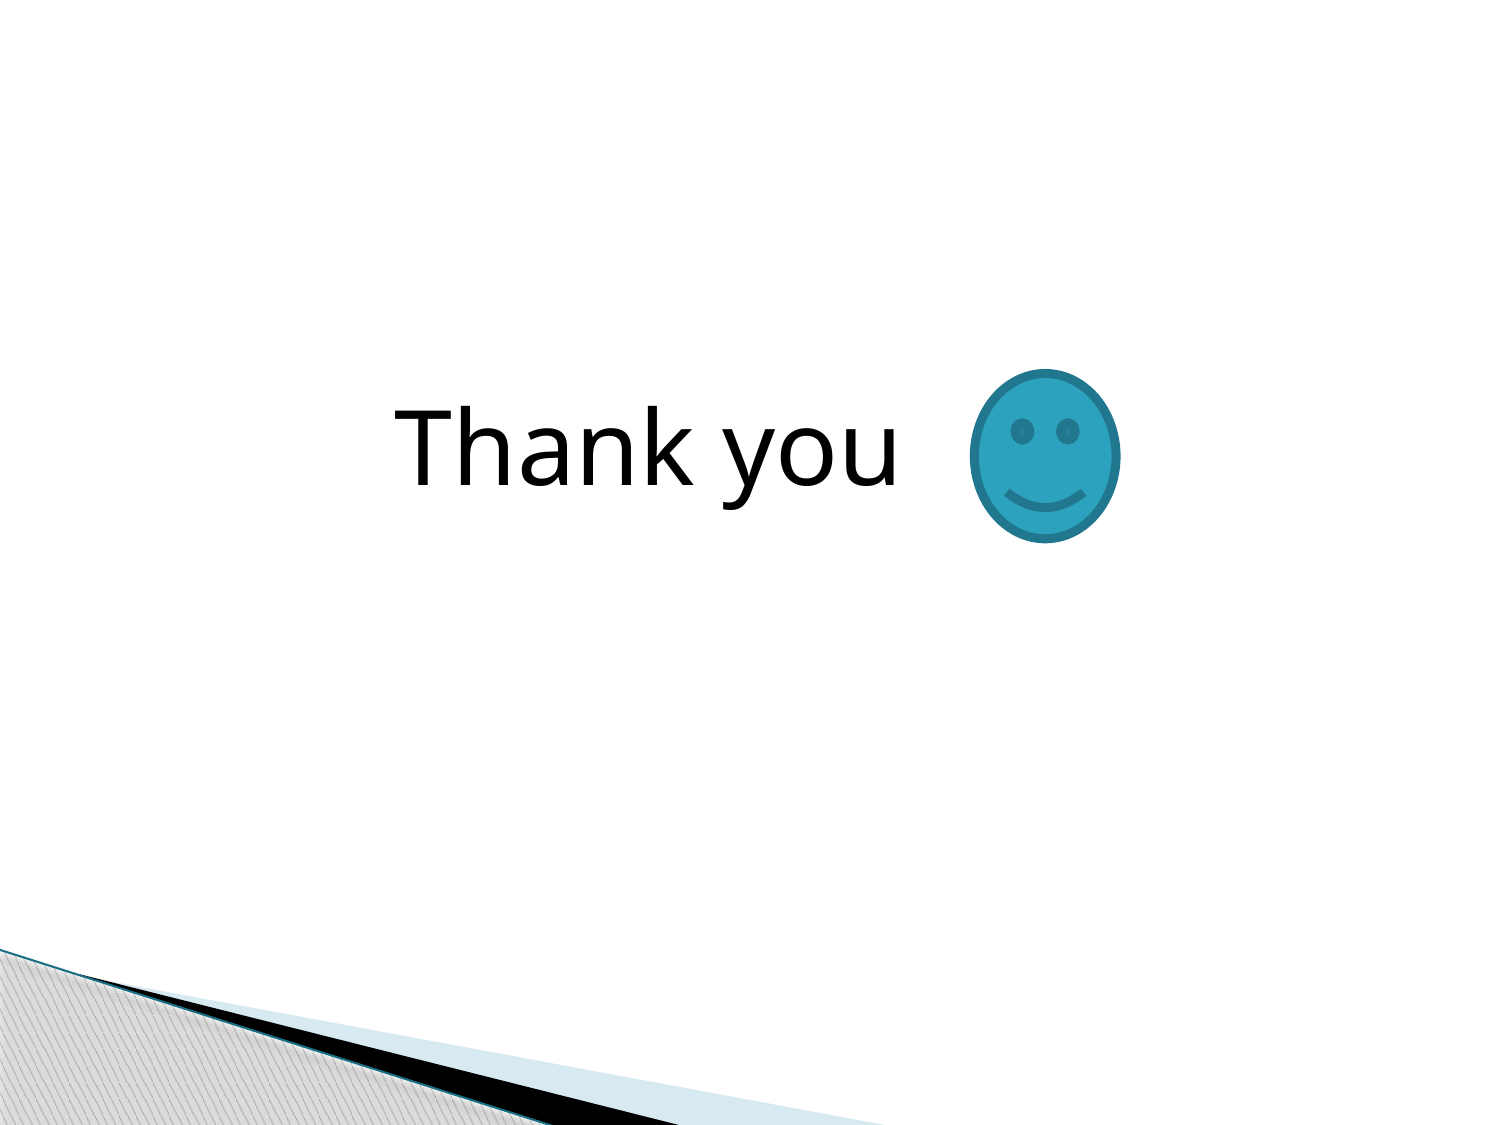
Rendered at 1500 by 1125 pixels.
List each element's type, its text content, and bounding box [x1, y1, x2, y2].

text_box [969, 368, 1121, 544]
list Thank you [253, 373, 1402, 868]
